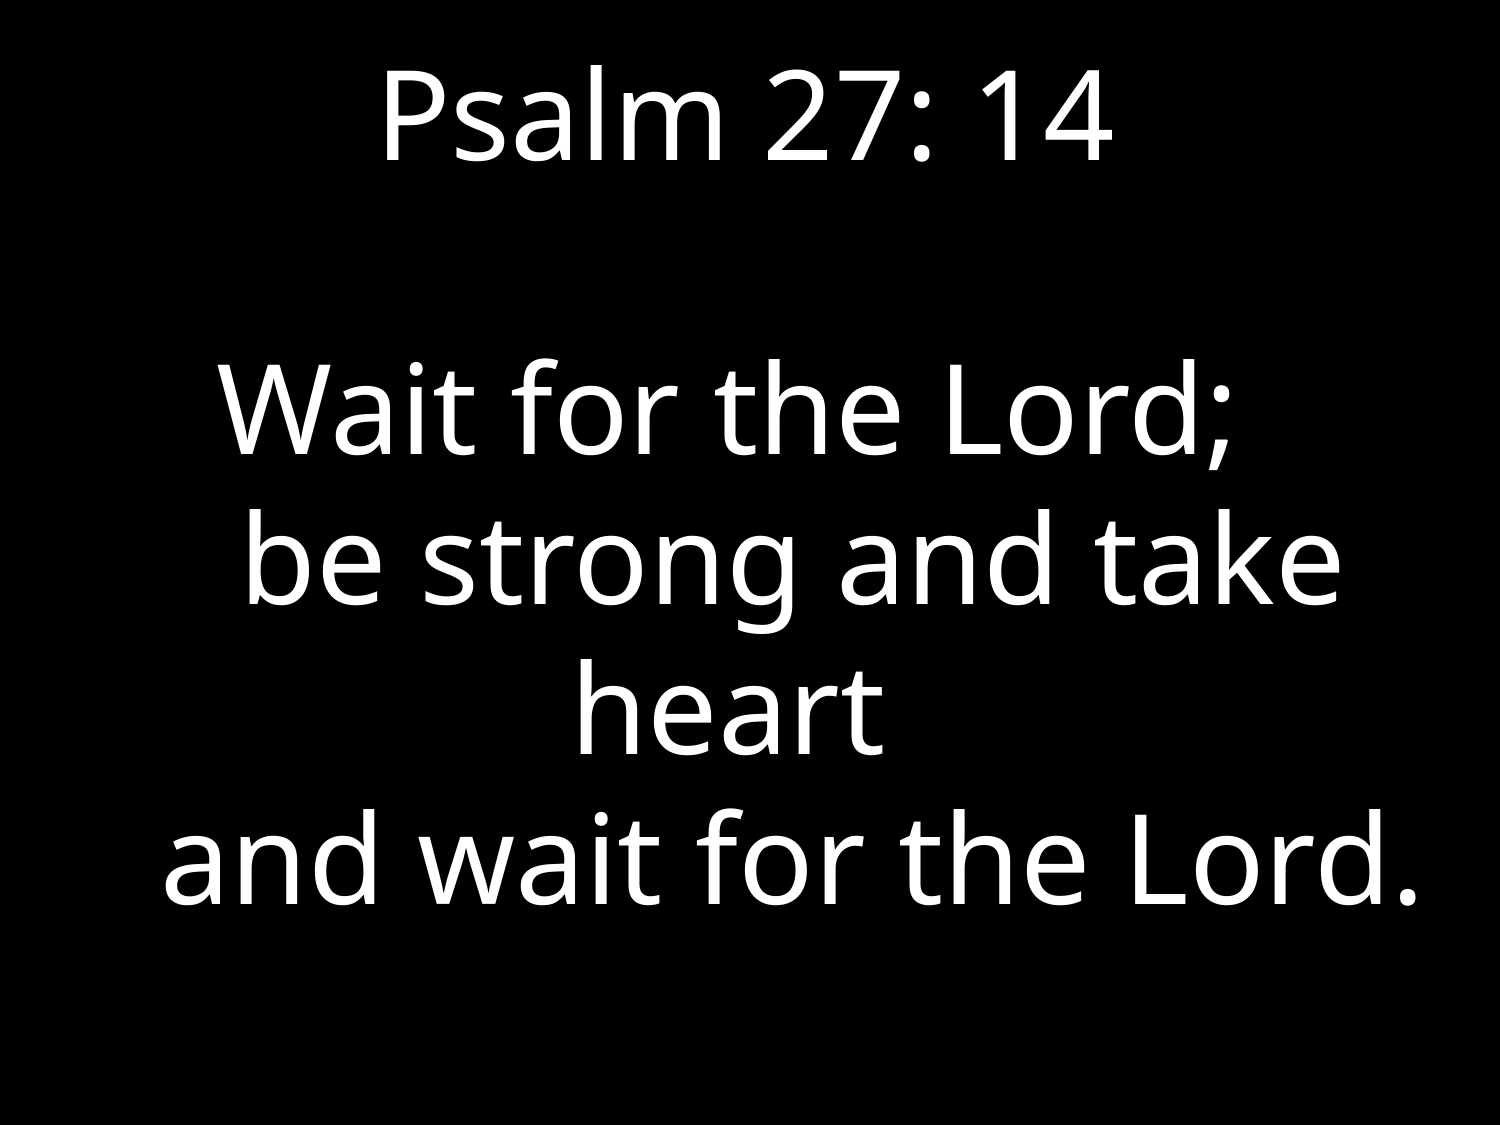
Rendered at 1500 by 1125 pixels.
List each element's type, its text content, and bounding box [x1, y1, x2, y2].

title Psalm 27: 14 [102, 0, 1388, 193]
list Wait for the Lord; be strong and take heart and wait for the Lord. [0, 323, 1457, 454]
